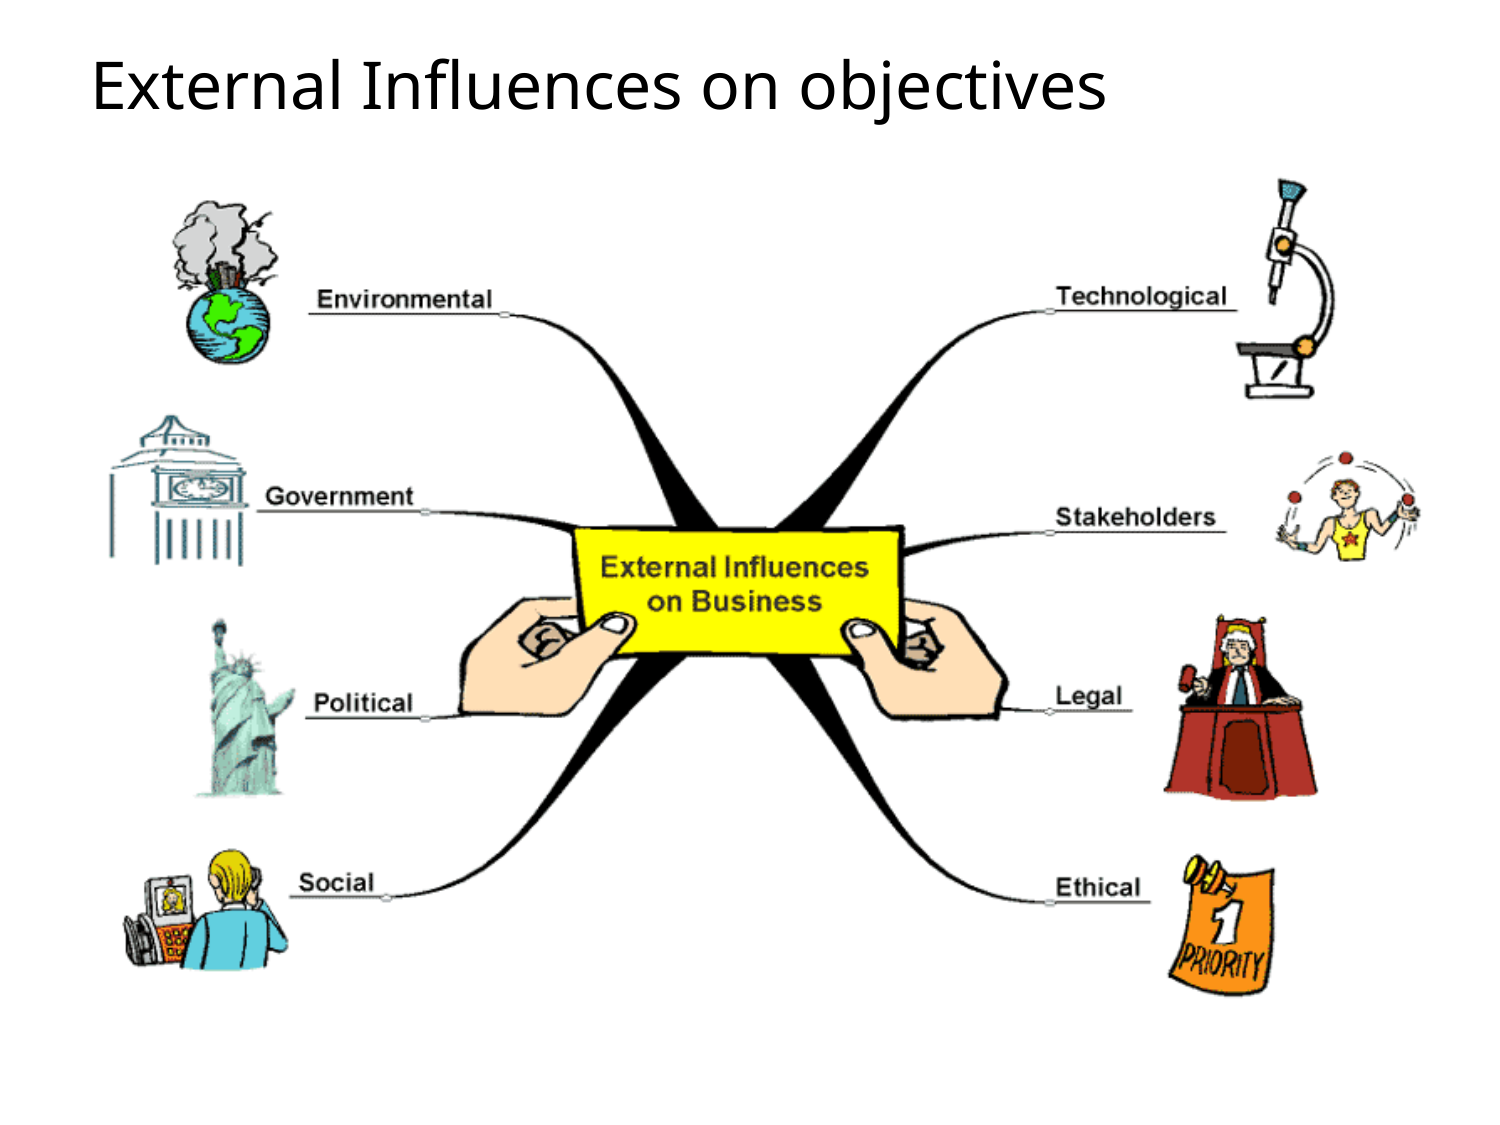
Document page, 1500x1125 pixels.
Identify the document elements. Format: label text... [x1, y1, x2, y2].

picture [96, 174, 1434, 1079]
title External Influences on objectives [75, 45, 1430, 132]
